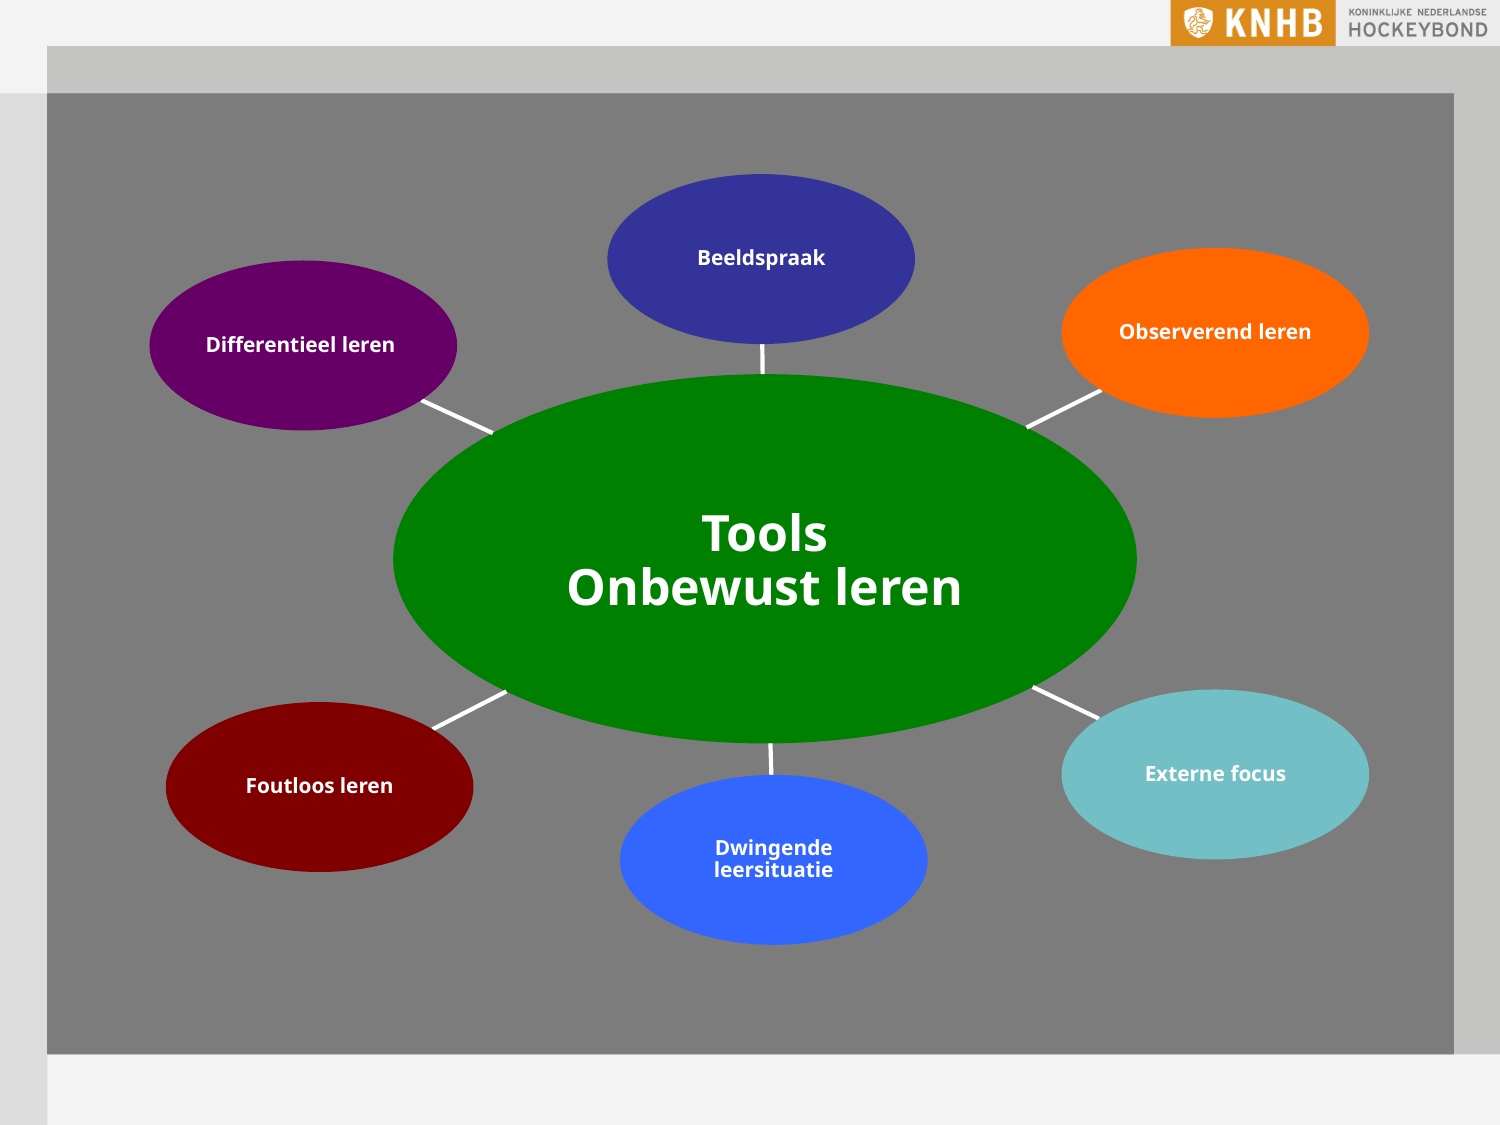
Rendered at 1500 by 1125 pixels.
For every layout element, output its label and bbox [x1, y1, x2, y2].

picture [0, 0, 1500, 1125]
text_box [149, 172, 1381, 946]
